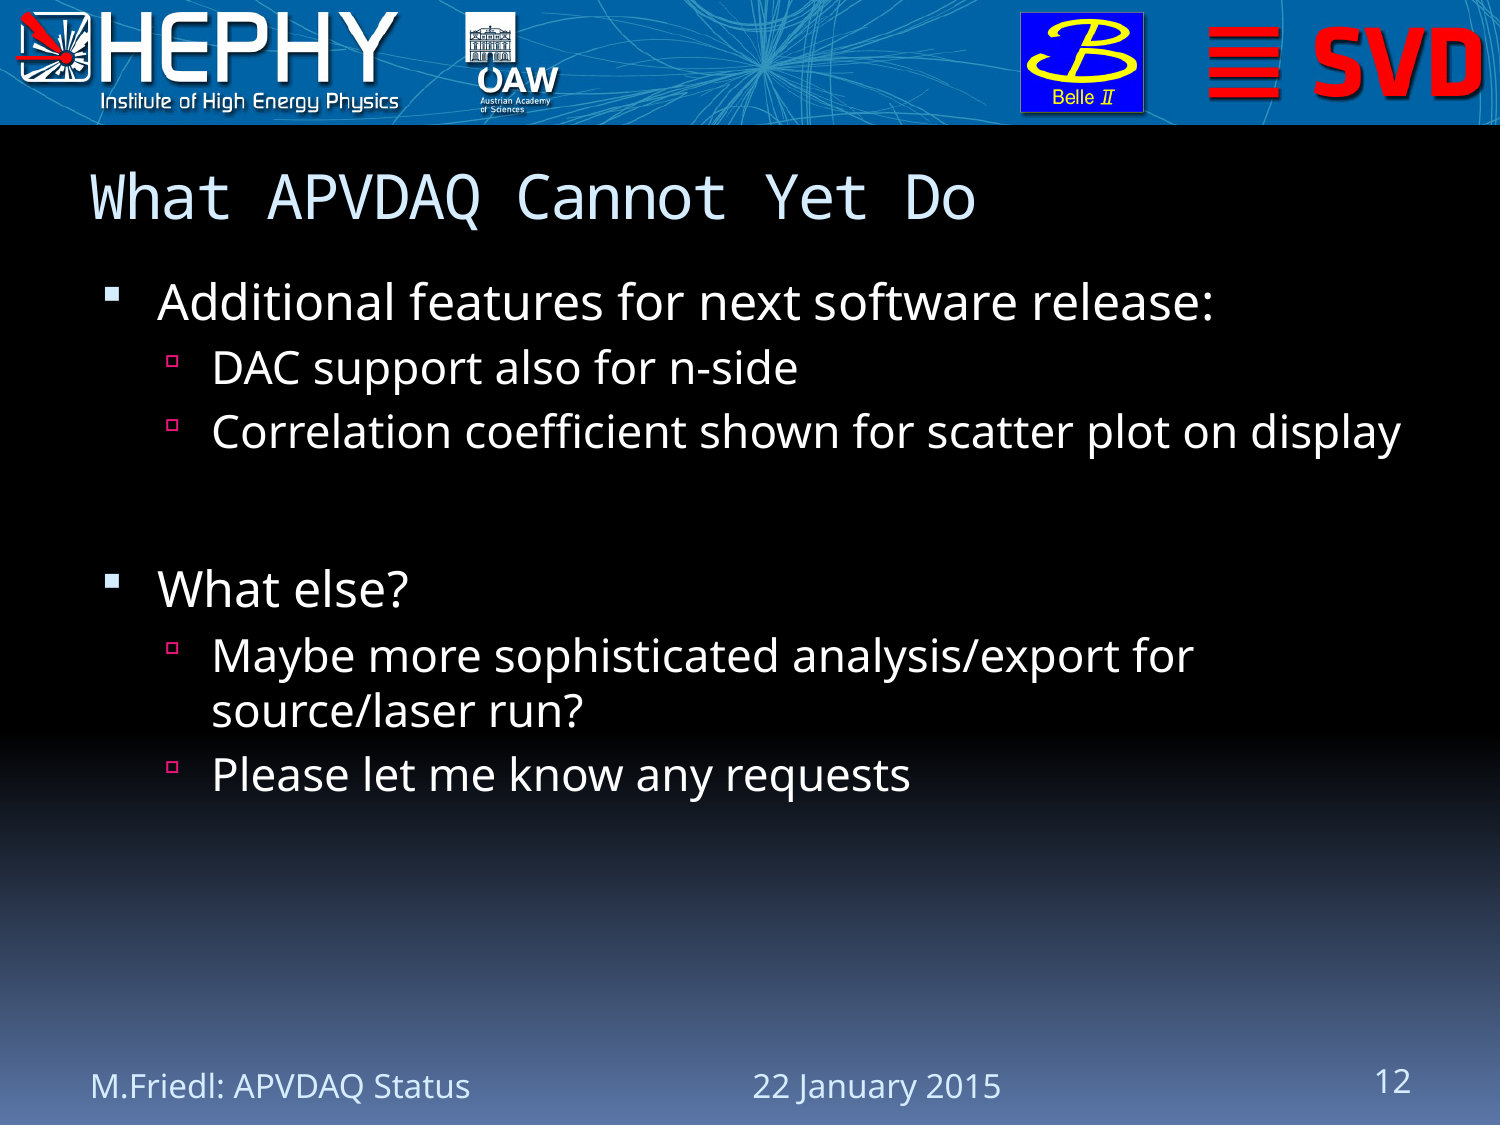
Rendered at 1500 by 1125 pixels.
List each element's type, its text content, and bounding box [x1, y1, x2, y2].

list Additional features for next software release: DAC support also for n-side Correlation coefficient shown for scatter plot on display What else? Maybe more sophisticated analysis/export for source/laser run? Please let me know any requests [75, 262, 1425, 1043]
footer M.Friedl: APVDAQ Status [75, 1052, 863, 1113]
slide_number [863, 1052, 1038, 1113]
picture [0, 0, 1500, 125]
title What APVDAQ Cannot Yet Do [75, 149, 1425, 262]
slide_number 12 [1299, 1052, 1427, 1113]
